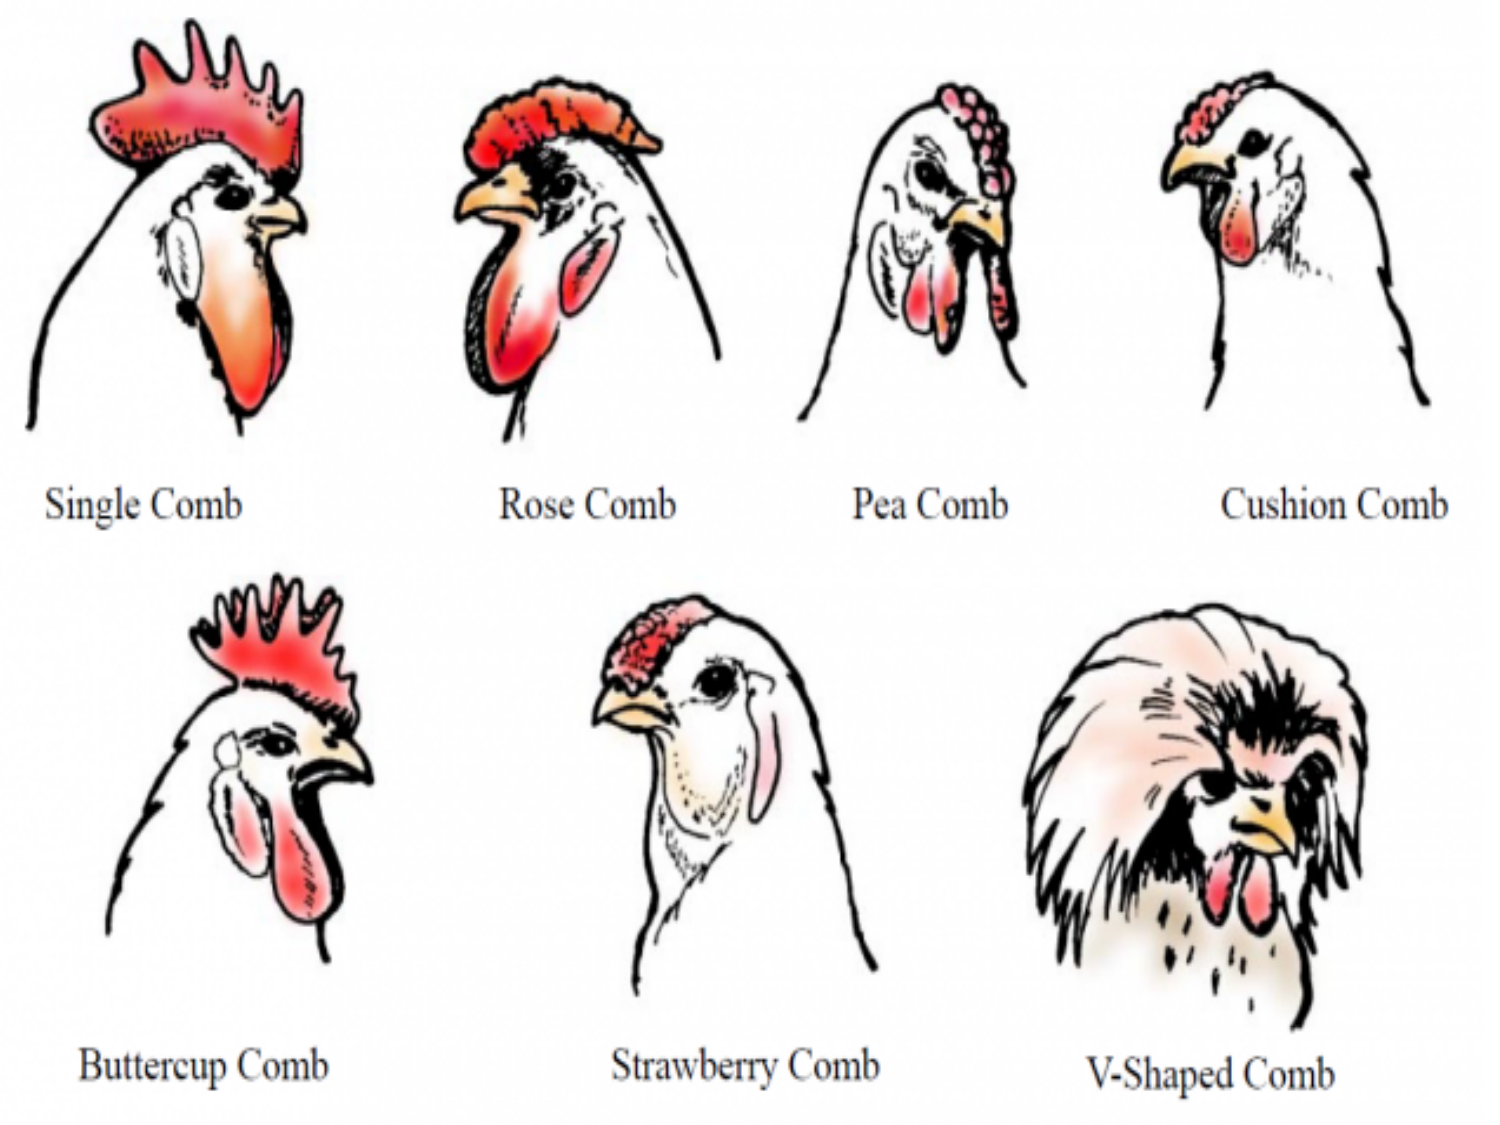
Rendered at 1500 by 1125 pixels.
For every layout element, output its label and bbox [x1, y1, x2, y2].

list [0, 0, 1485, 1125]
